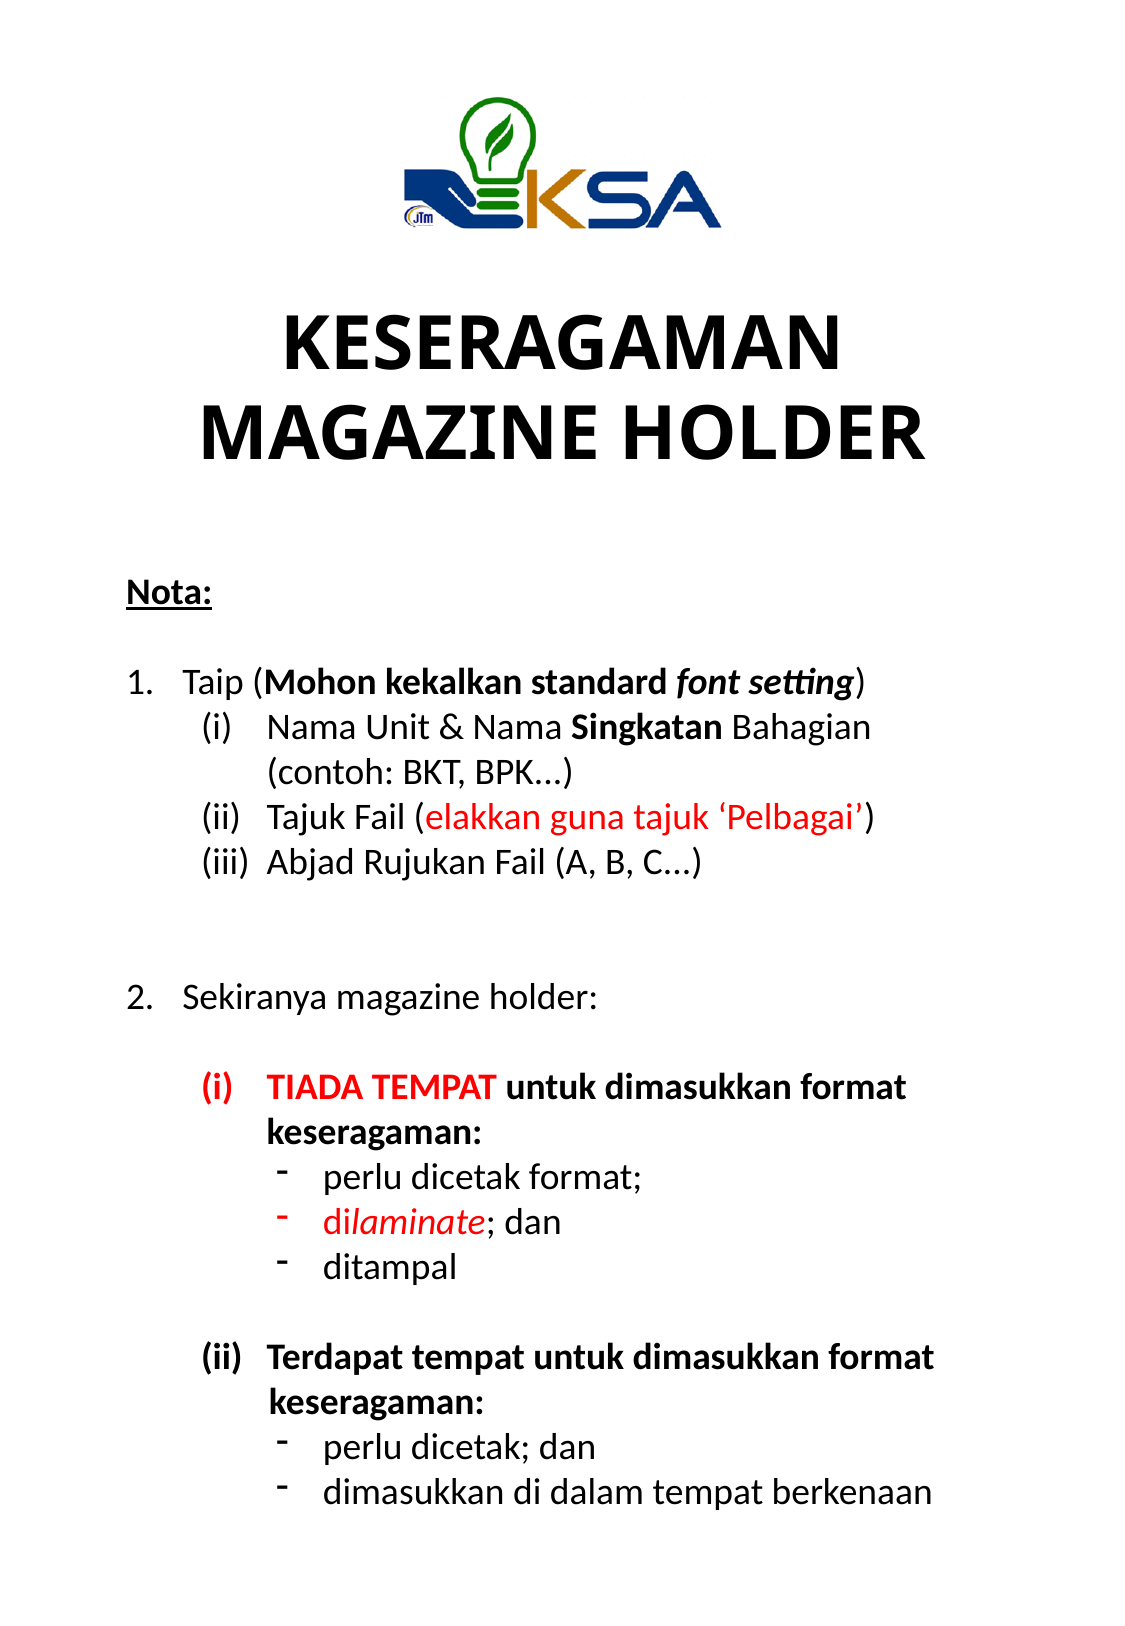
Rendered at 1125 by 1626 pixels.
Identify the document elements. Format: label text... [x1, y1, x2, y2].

picture [400, 95, 724, 229]
title KESERAGAMAN MAGAZINE HOLDER [56, 259, 1069, 510]
text_box Nota: Taip (Mohon kekalkan standard font setting) Nama Unit & Nama Singkatan Bahagian (contoh: BKT, BPK...) Tajuk Fail (elakkan guna tajuk ‘Pelbagai’) Abjad Rujukan Fail (A, B, C...) Sekiranya magazine holder: TIADA TEMPAT untuk dimasukkan format keseragaman: perlu dicetak format; dilaminate; dan ditampal Terdapat tempat untuk dimasukkan format keseragaman: perlu dicetak; dan dimasukkan di dalam tempat berkenaan [111, 559, 1014, 1520]
